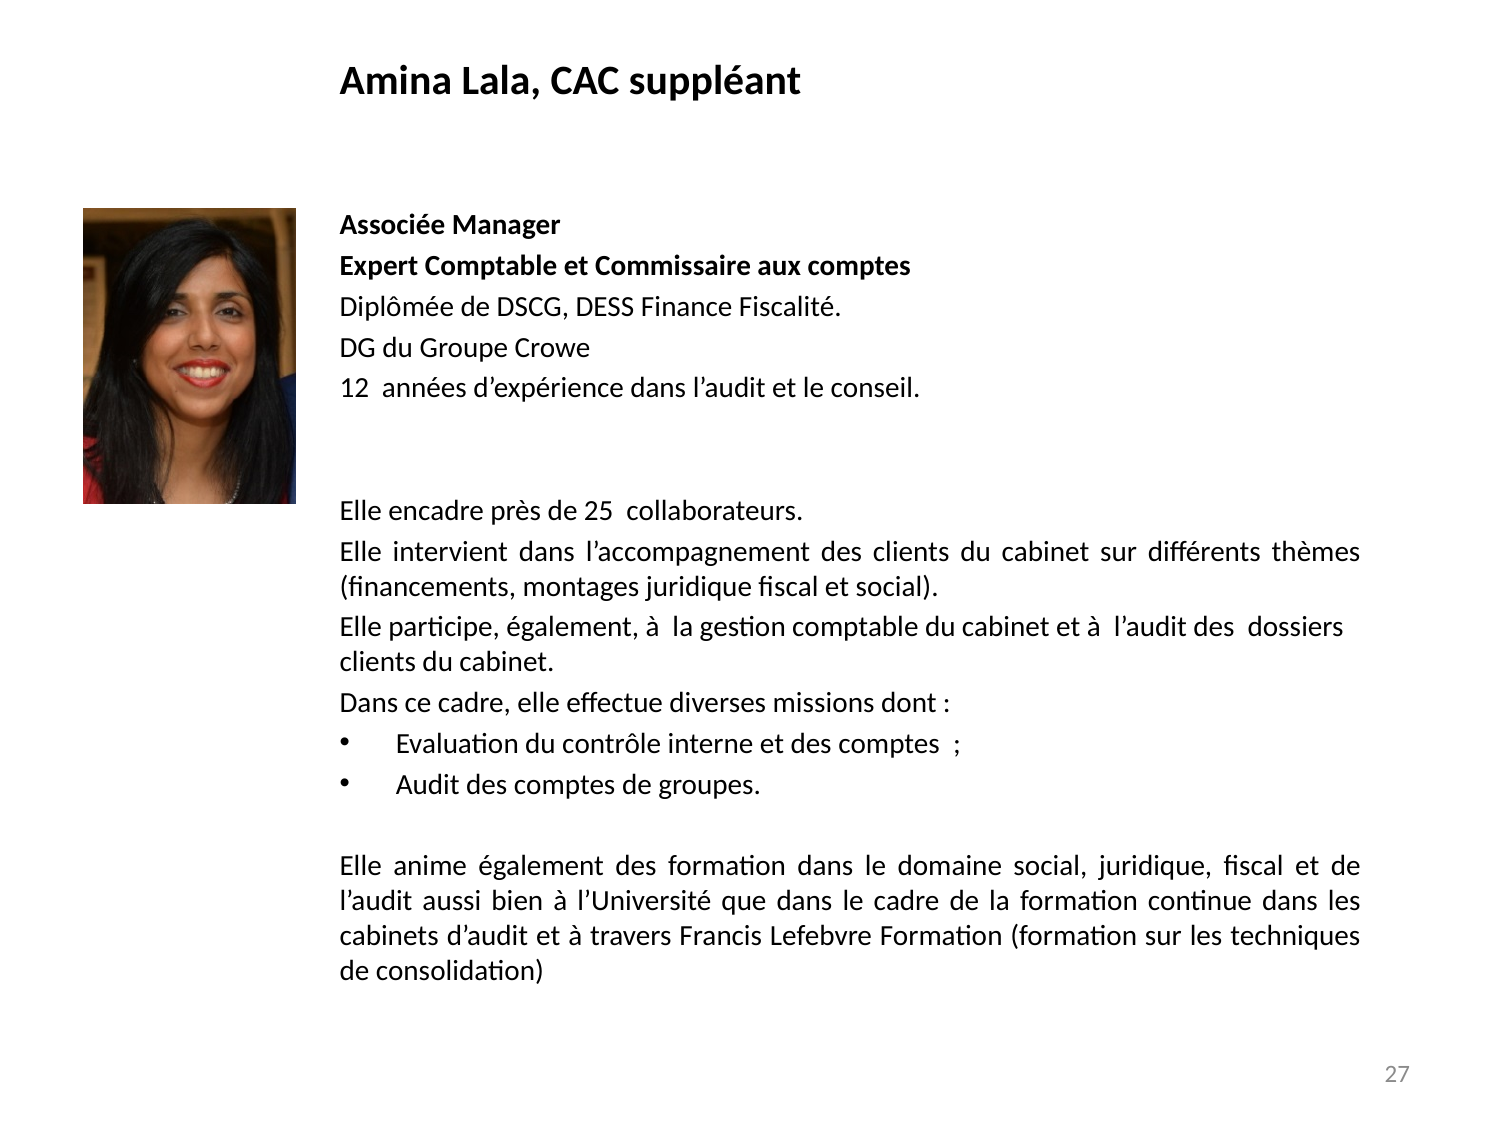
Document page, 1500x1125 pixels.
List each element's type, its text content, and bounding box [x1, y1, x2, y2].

title Amina Lala, CAC suppléant [324, 45, 1425, 233]
slide_number 27 [1074, 1042, 1425, 1103]
list Associée Manager Expert Comptable et Commissaire aux comptes Diplômée de DSCG, DESS Finance Fiscalité. DG du Groupe Crowe 12 années d’expérience dans l’audit et le conseil. Elle encadre près de 25 collaborateurs. Elle intervient dans l’accompagnement des clients du cabinet sur différents thèmes (financements, montages juridique fiscal et social). Elle participe, également, à la gestion comptable du cabinet et à l’audit des dossiers clients du cabinet. Dans ce cadre, elle effectue diverses missions dont : Evaluation du contrôle interne et des comptes ; Audit des comptes de groupes. Elle anime également des formation dans le domaine social, juridique, fiscal et de l’audit aussi bien à l’Université que dans le cadre de la formation continue dans les cabinets d’audit et à travers Francis Lefebvre Formation (formation sur les techniques de consolidation) [324, 198, 1376, 1024]
picture [83, 207, 297, 504]
